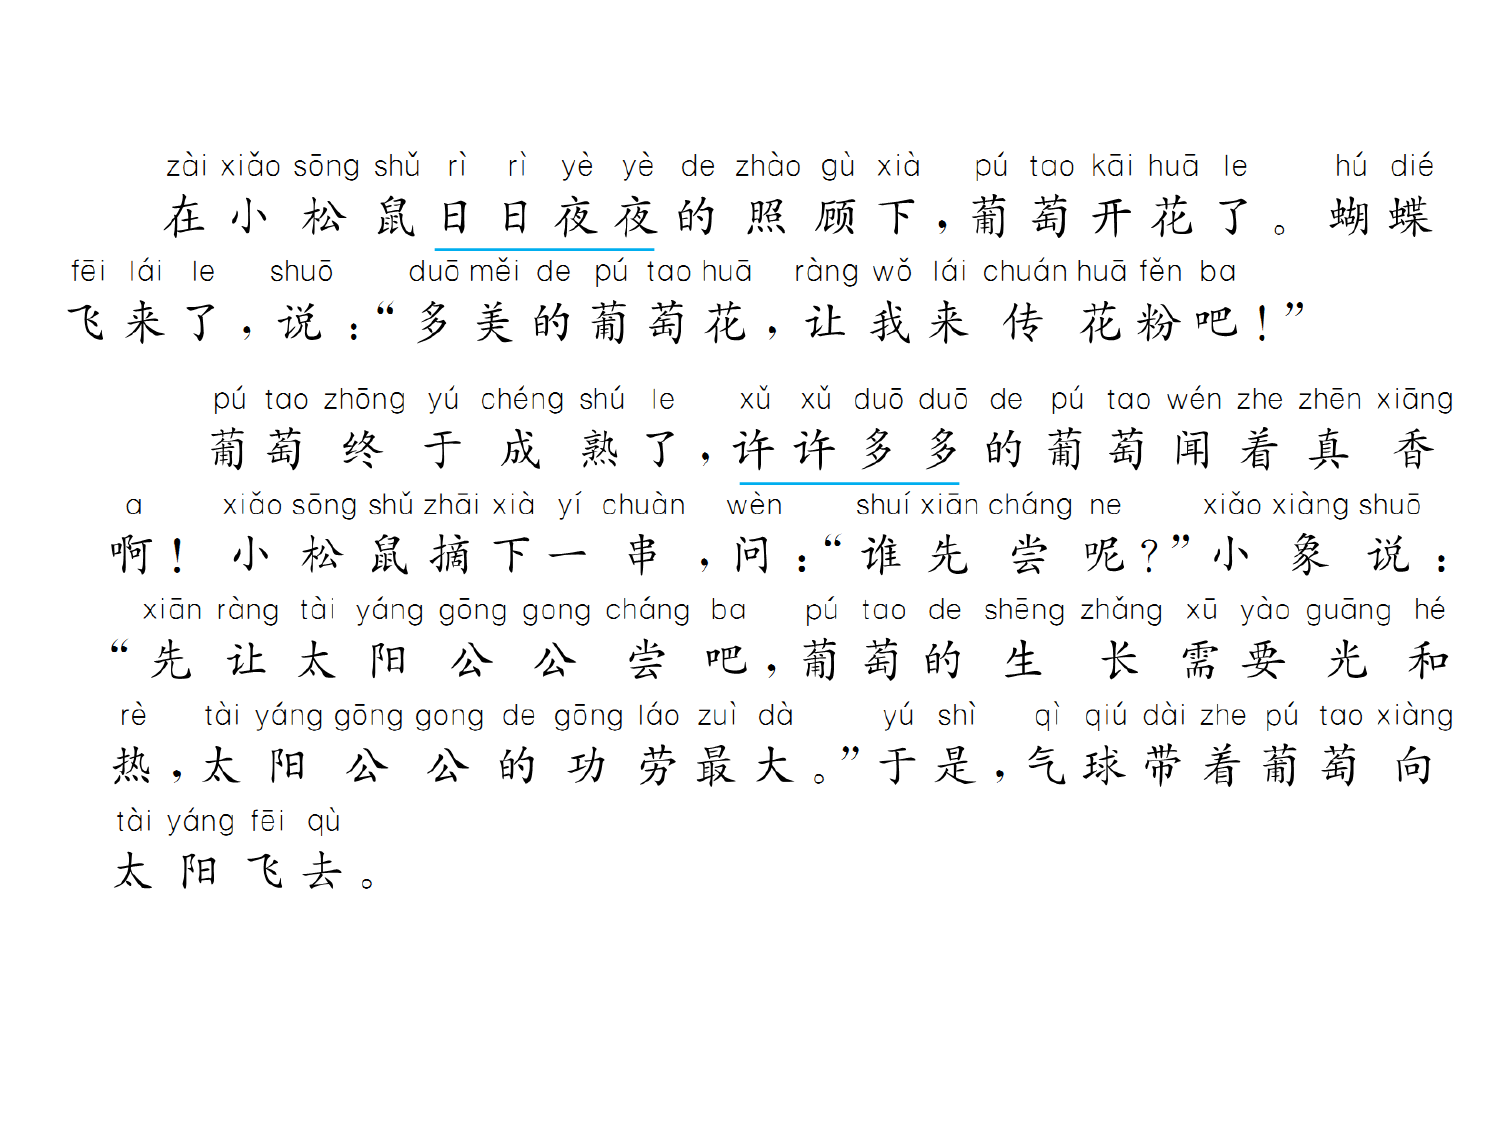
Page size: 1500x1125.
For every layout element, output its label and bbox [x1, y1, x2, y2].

picture [41, 148, 1459, 905]
